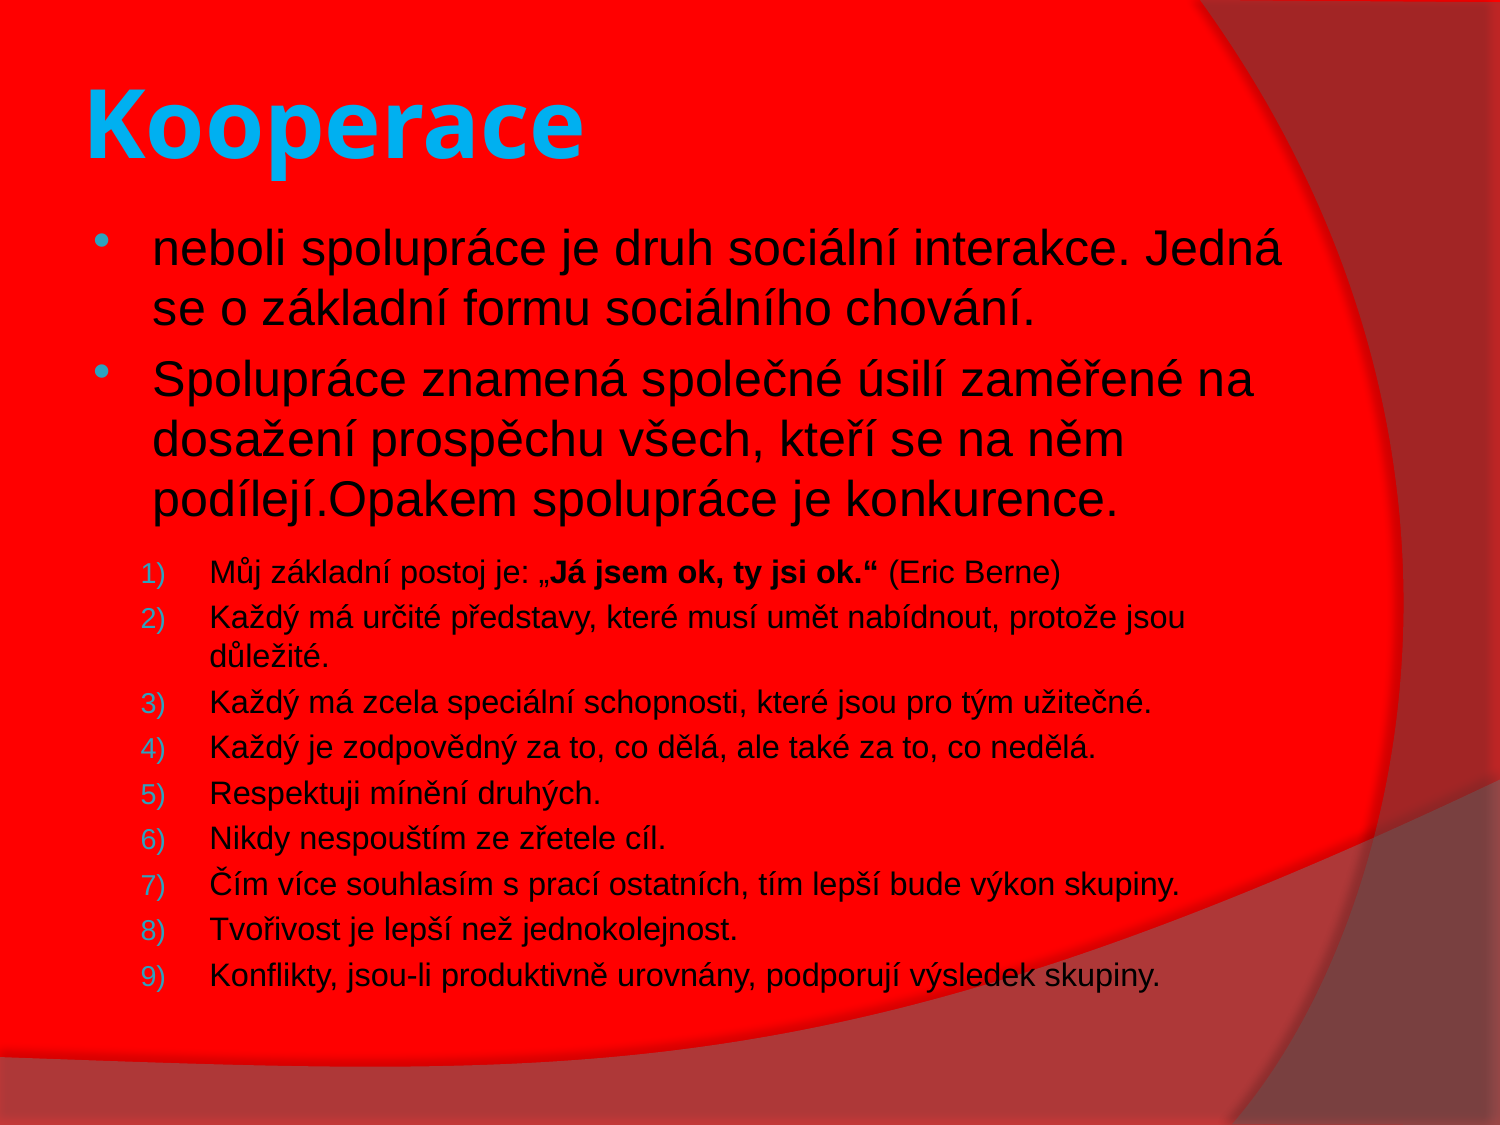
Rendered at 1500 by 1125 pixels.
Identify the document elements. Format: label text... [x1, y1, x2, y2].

list neboli spolupráce je druh sociální interakce. Jedná se o základní formu sociálního chování. Spolupráce znamená společné úsilí zaměřené na dosažení prospěchu všech, kteří se na něm podílejí.Opakem spolupráce je konkurence. Můj základní postoj je: „Já jsem ok, ty jsi ok.“ (Eric Berne) Každý má určité představy, které musí umět nabídnout, protože jsou důležité. Každý má zcela speciální schopnosti, které jsou pro tým užitečné. Každý je zodpovědný za to, co dělá, ale také za to, co nedělá. Respektuji mínění druhých. Nikdy nespouštím ze zřetele cíl. Čím více souhlasím s prací ostatních, tím lepší bude výkon skupiny. Tvořivost je lepší než jednokolejnost. Konflikty, jsou-li produktivně urovnány, podporují výsledek skupiny. [75, 208, 1329, 1005]
title Kooperace [75, 45, 1300, 197]
